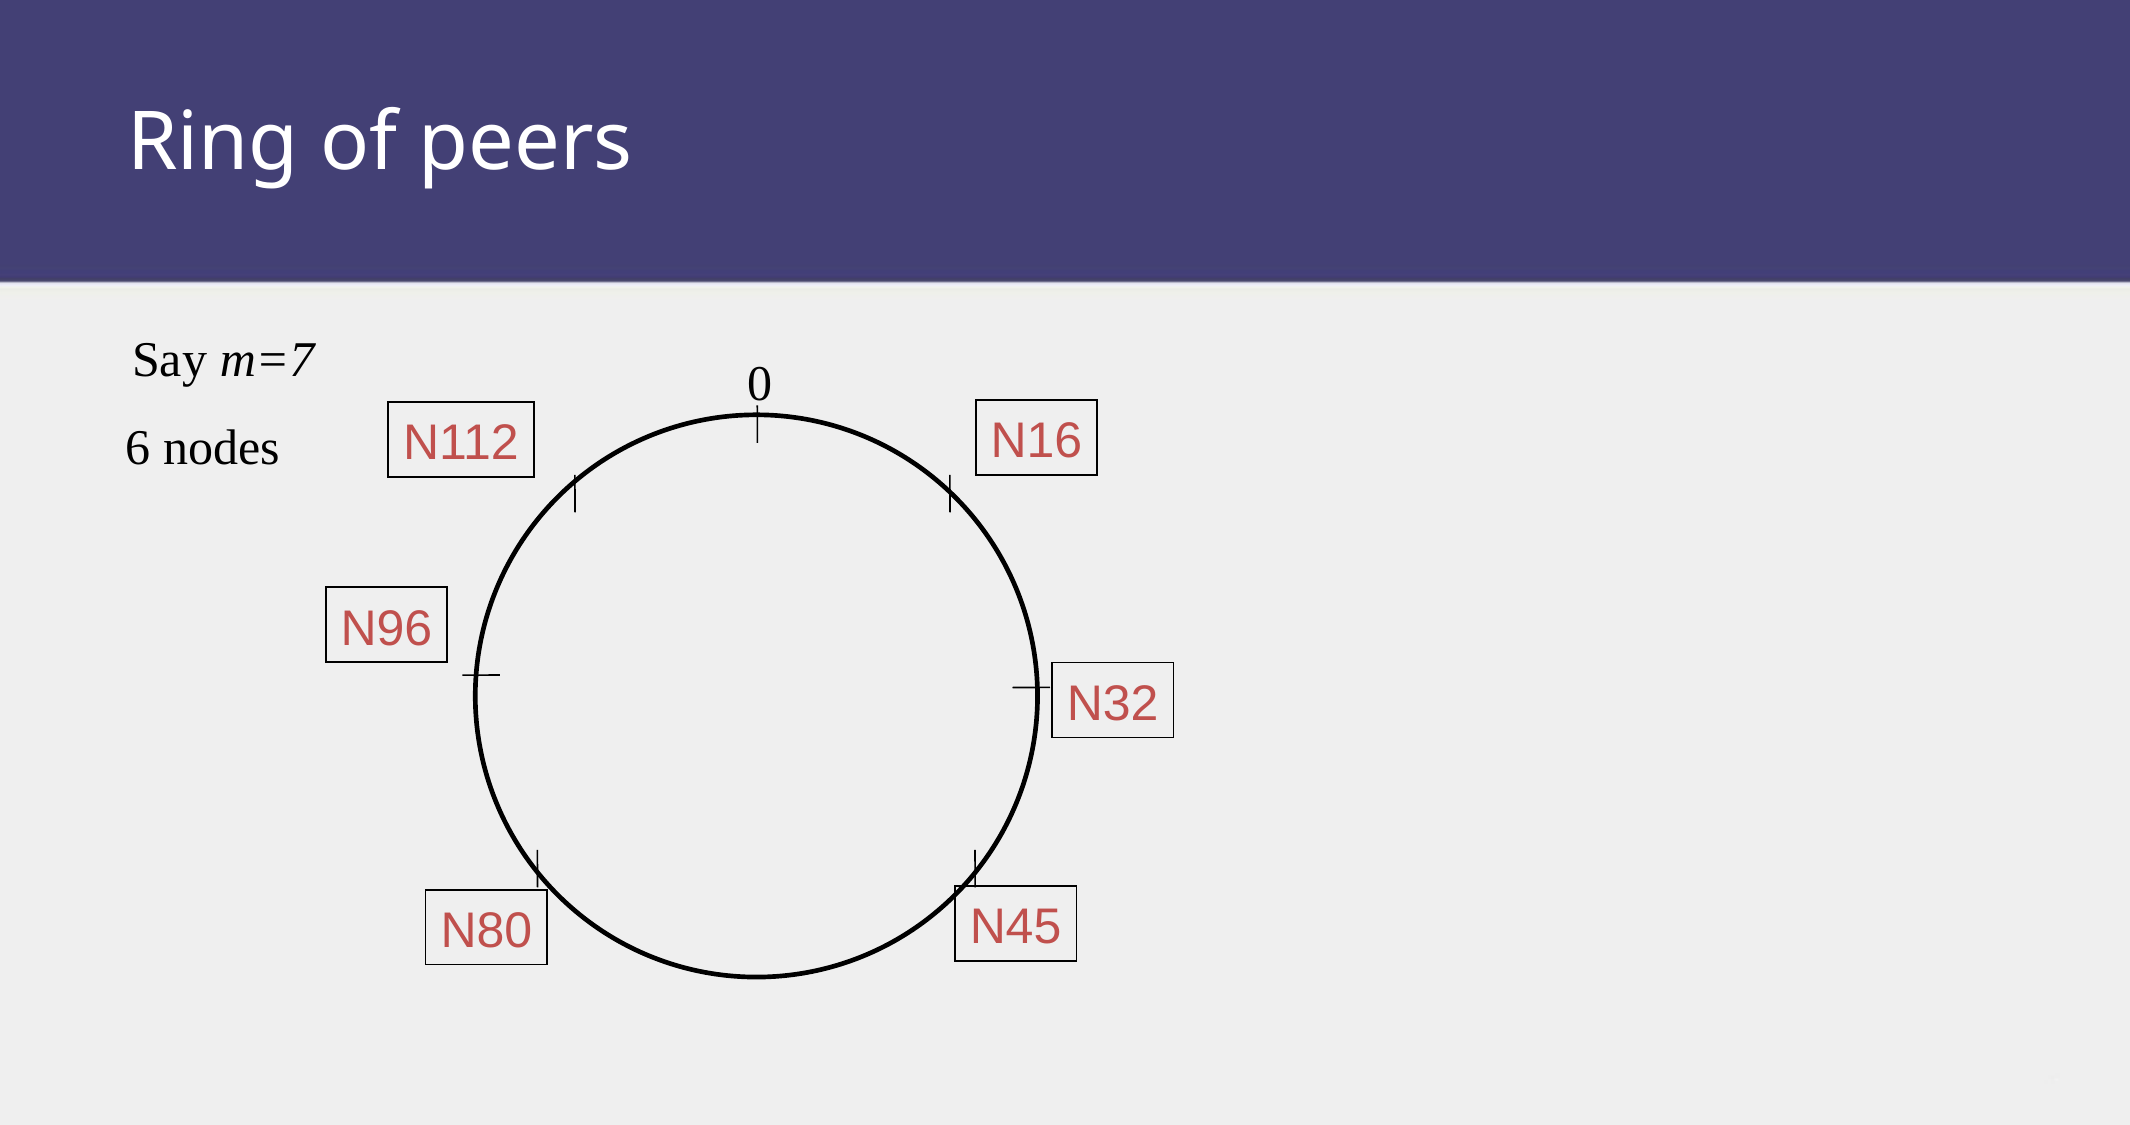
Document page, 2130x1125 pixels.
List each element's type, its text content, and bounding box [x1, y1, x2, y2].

text_box Say m=7 [117, 319, 330, 395]
text_box [475, 415, 1038, 978]
text_box N32 [1051, 662, 1174, 738]
text_box 0 [732, 342, 788, 418]
text_box N96 [325, 587, 448, 663]
title Ring of peers [106, 45, 2059, 230]
text_box N112 [388, 402, 534, 477]
picture [0, 0, 2130, 1125]
text_box N16 [975, 399, 1098, 475]
text_box N80 [425, 889, 548, 965]
text_box N45 [954, 885, 1077, 961]
text_box 6 nodes [110, 406, 295, 482]
